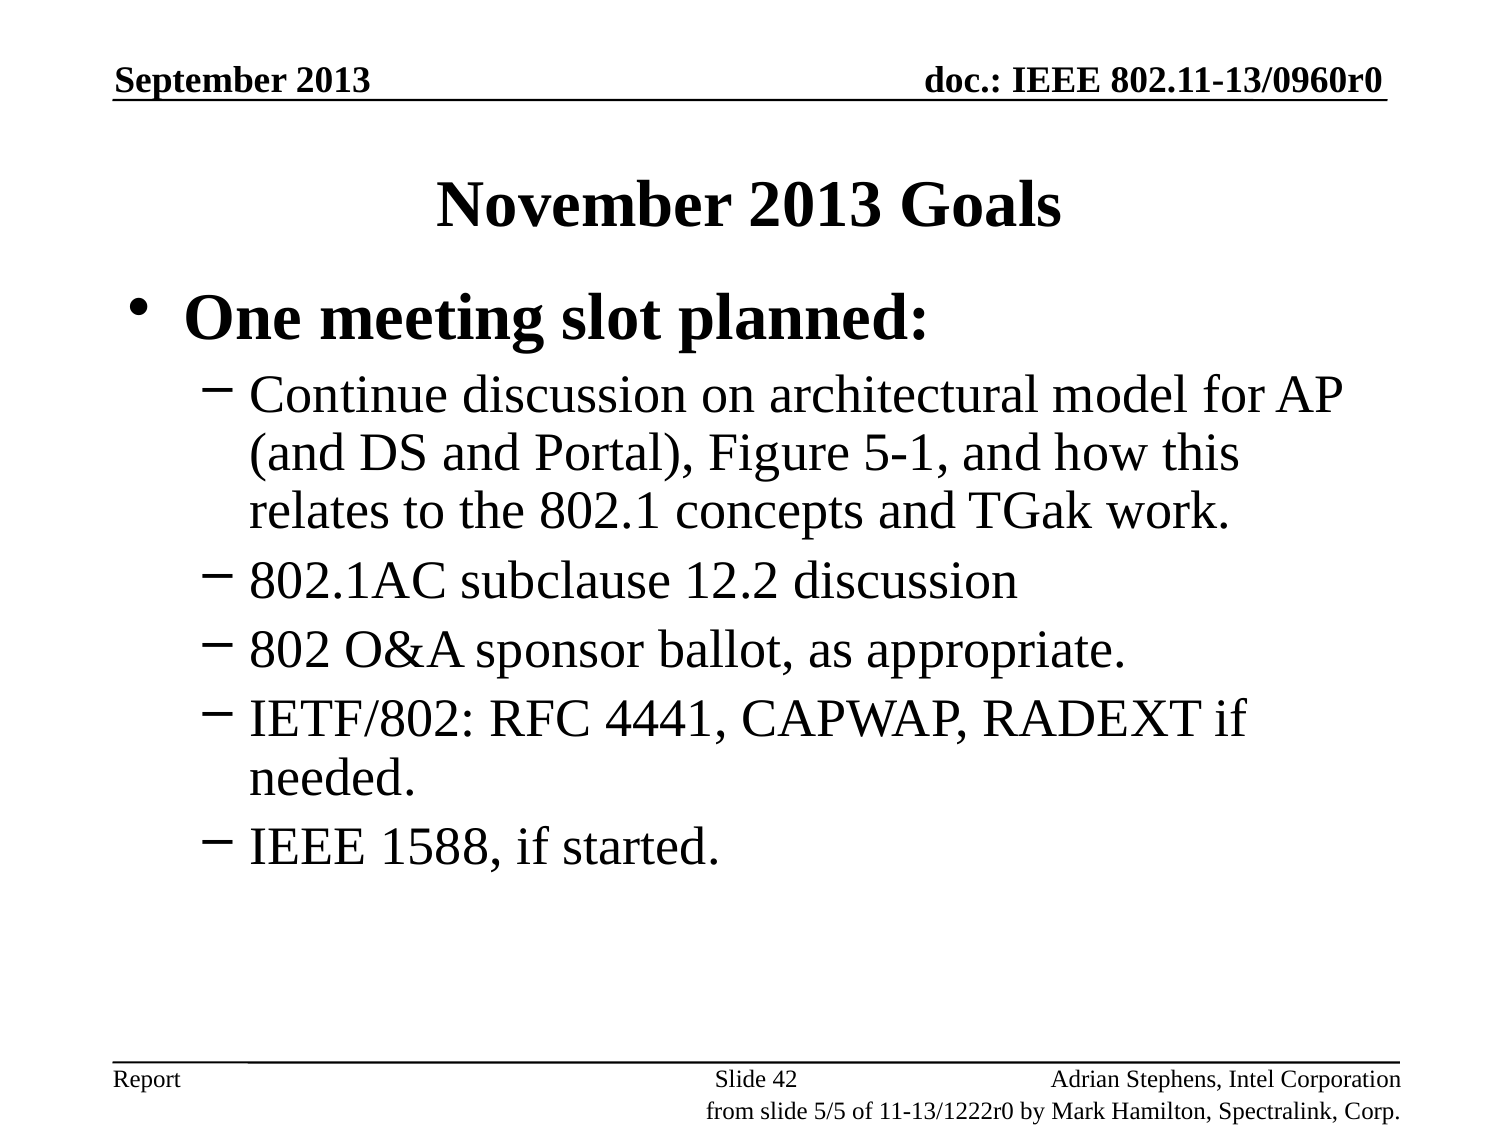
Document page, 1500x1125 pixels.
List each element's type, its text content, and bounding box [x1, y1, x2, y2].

footer Adrian Stephens, Intel Corporation [1047, 1061, 1402, 1087]
list One meeting slot planned: Continue discussion on architectural model for AP (and DS and Portal), Figure 5-1, and how this relates to the 802.1 concepts and TGak work. 802.1AC subclause 12.2 discussion 802 O&A sponsor ballot, as appropriate. IETF/802: RFC 4441, CAPWAP, RADEXT if needed. IEEE 1588, if started. [112, 275, 1388, 1000]
slide_number Slide 42 [712, 1061, 800, 1087]
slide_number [114, 54, 374, 101]
text_box from slide 5/5 of 11-13/1222r0 by Mark Hamilton, Spectralink, Corp. [343, 1087, 1417, 1125]
title November 2013 Goals [112, 112, 1388, 275]
